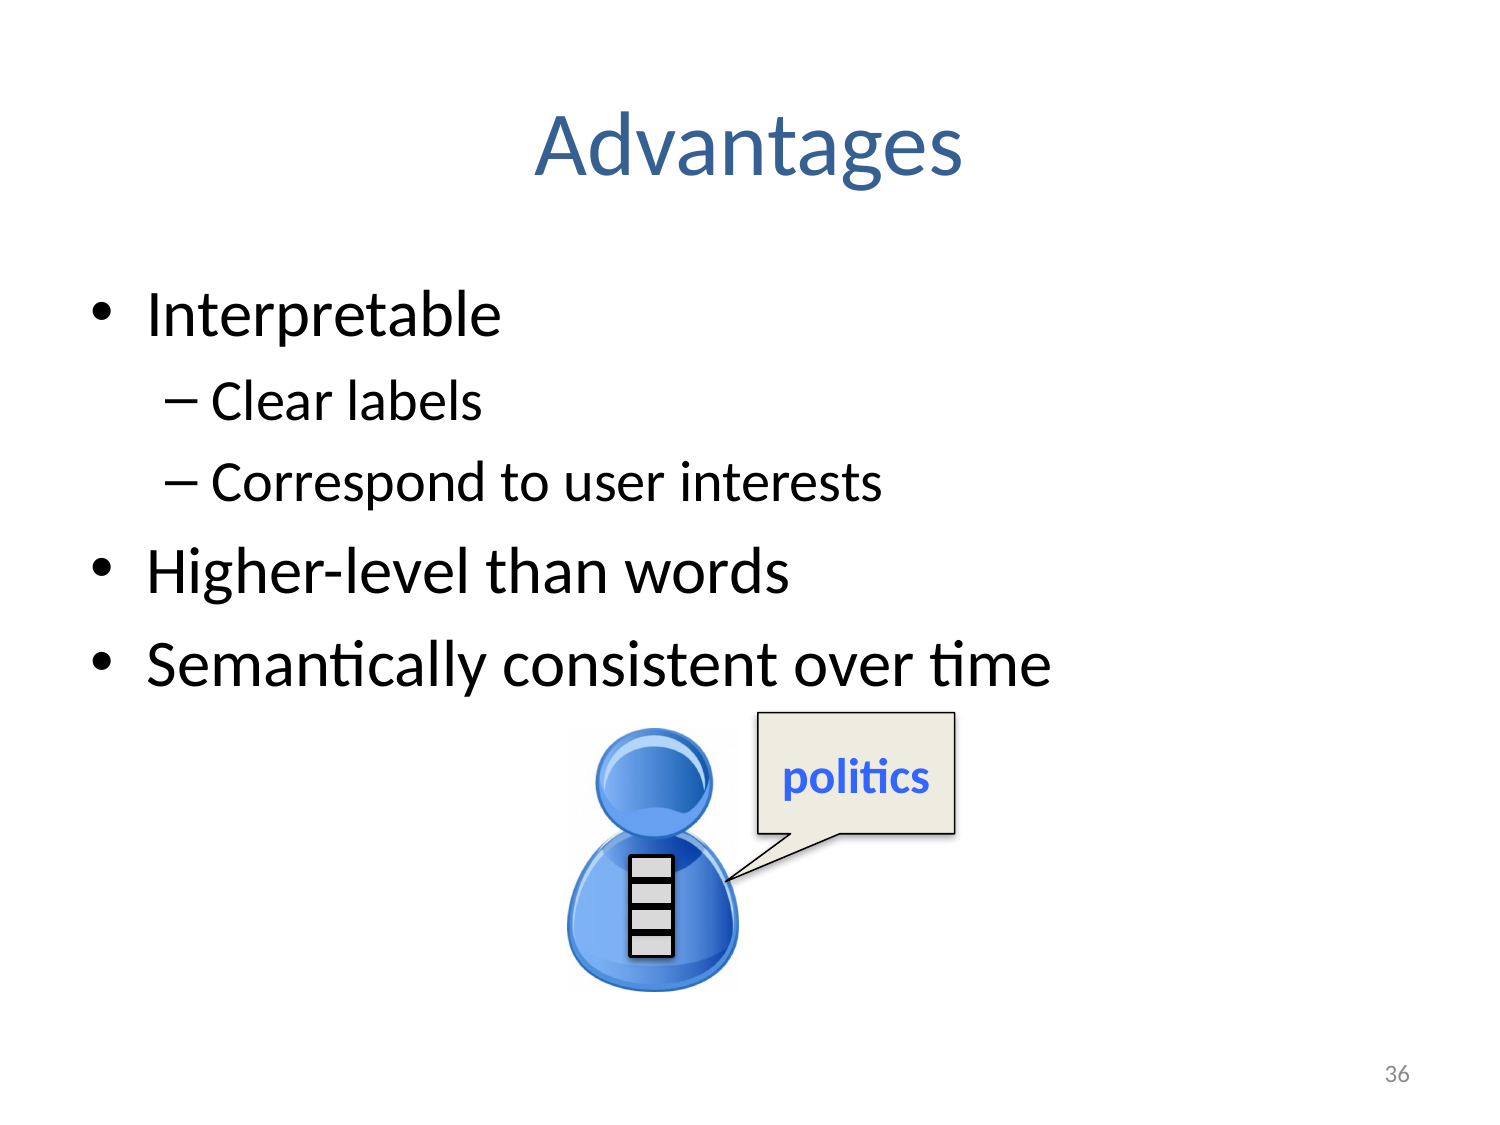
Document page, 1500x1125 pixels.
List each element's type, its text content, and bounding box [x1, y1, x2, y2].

list Interpretable Clear labels Correspond to user interests Higher-level than words Semantically consistent over time [75, 262, 1425, 1005]
slide_number 36 [1074, 1042, 1425, 1103]
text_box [567, 728, 739, 1050]
text_box politics [744, 711, 956, 875]
title Advantages [75, 45, 1425, 233]
